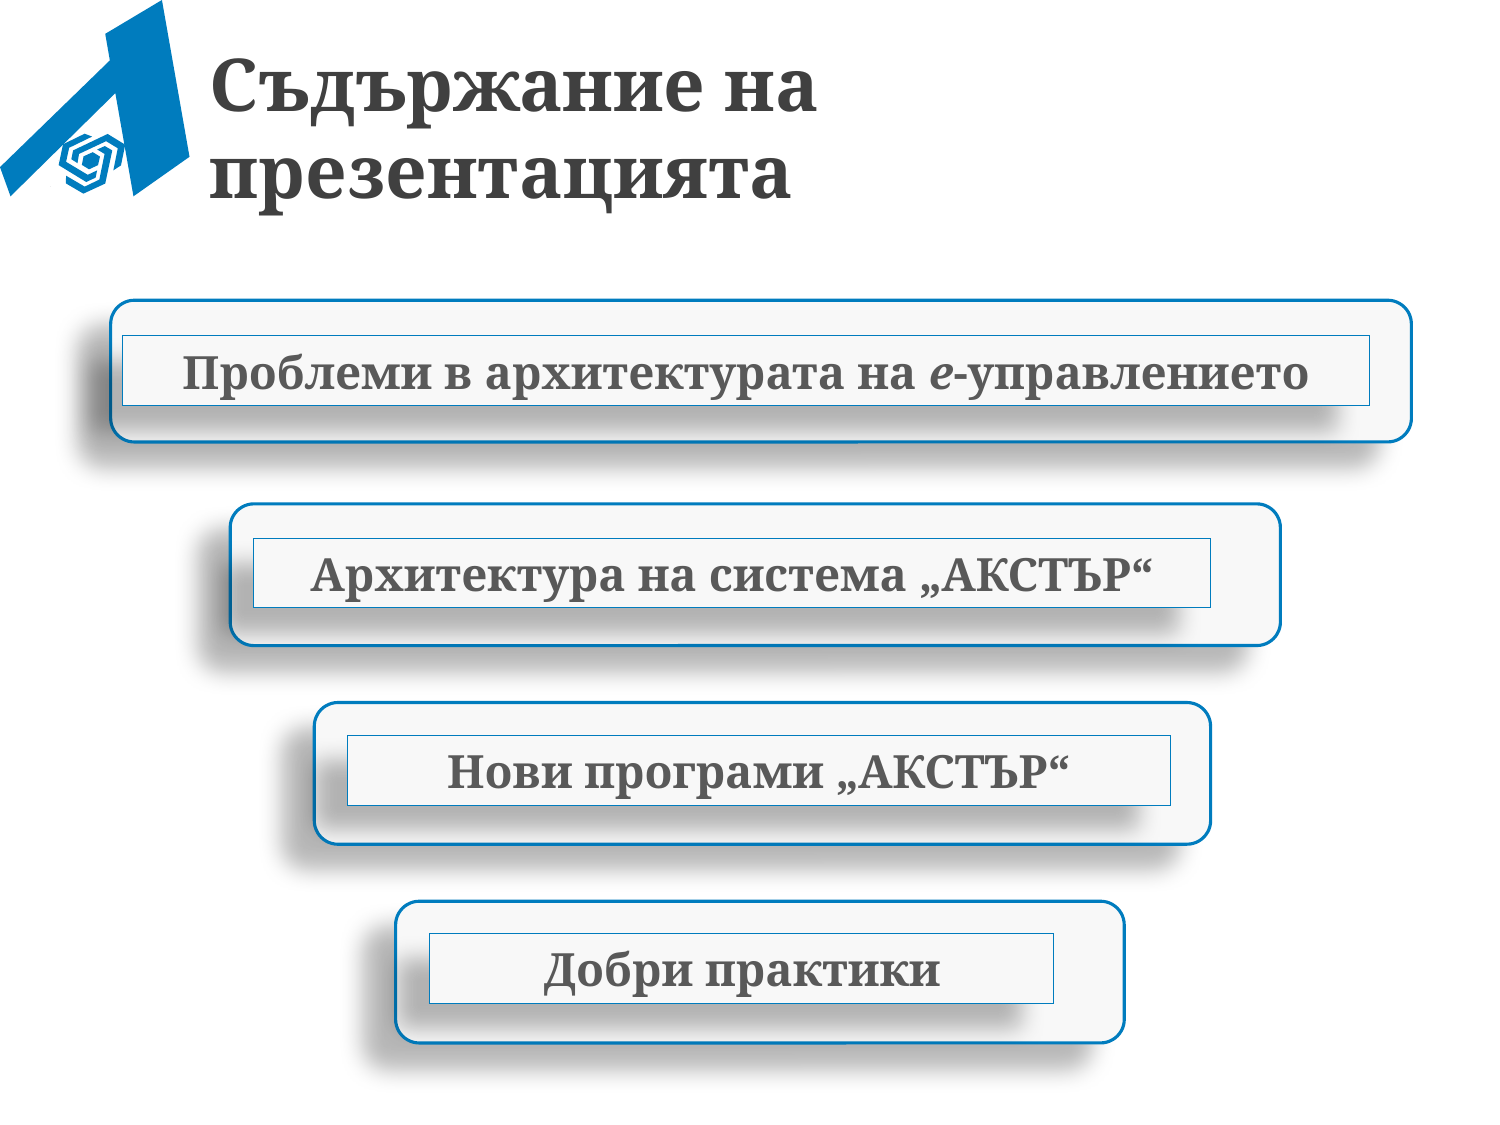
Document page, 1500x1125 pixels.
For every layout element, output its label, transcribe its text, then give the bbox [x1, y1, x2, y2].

text_box Съдържание на презентацията [194, 30, 1388, 221]
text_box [110, 300, 1412, 1044]
